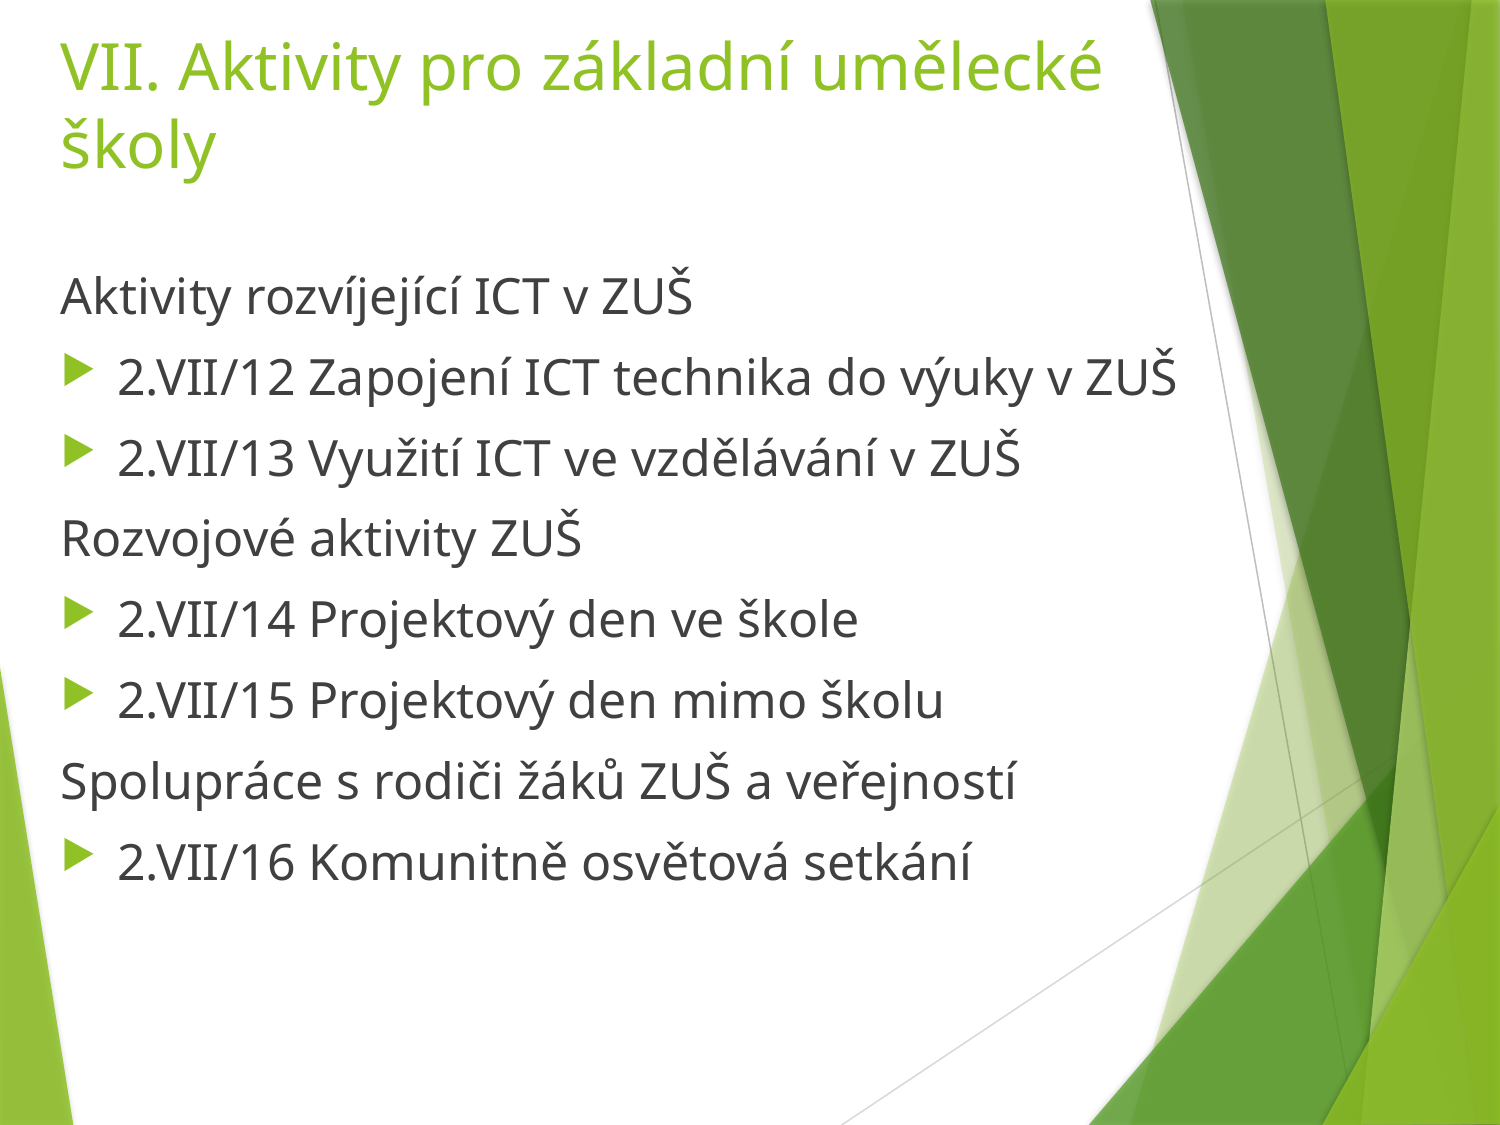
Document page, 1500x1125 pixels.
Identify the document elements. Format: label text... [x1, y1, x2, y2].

title VII. Aktivity pro základní umělecké školy [45, 17, 1142, 191]
list Aktivity rozvíjející ICT v ZUŠ 2.VII/12 Zapojení ICT technika do výuky v ZUŠ 2.VII/13 Využití ICT ve vzdělávání v ZUŠ Rozvojové aktivity ZUŠ 2.VII/14 Projektový den ve škole 2.VII/15 Projektový den mimo školu Spolupráce s rodiči žáků ZUŠ a veřejností 2.VII/16 Komunitně osvětová setkání [45, 256, 1211, 991]
